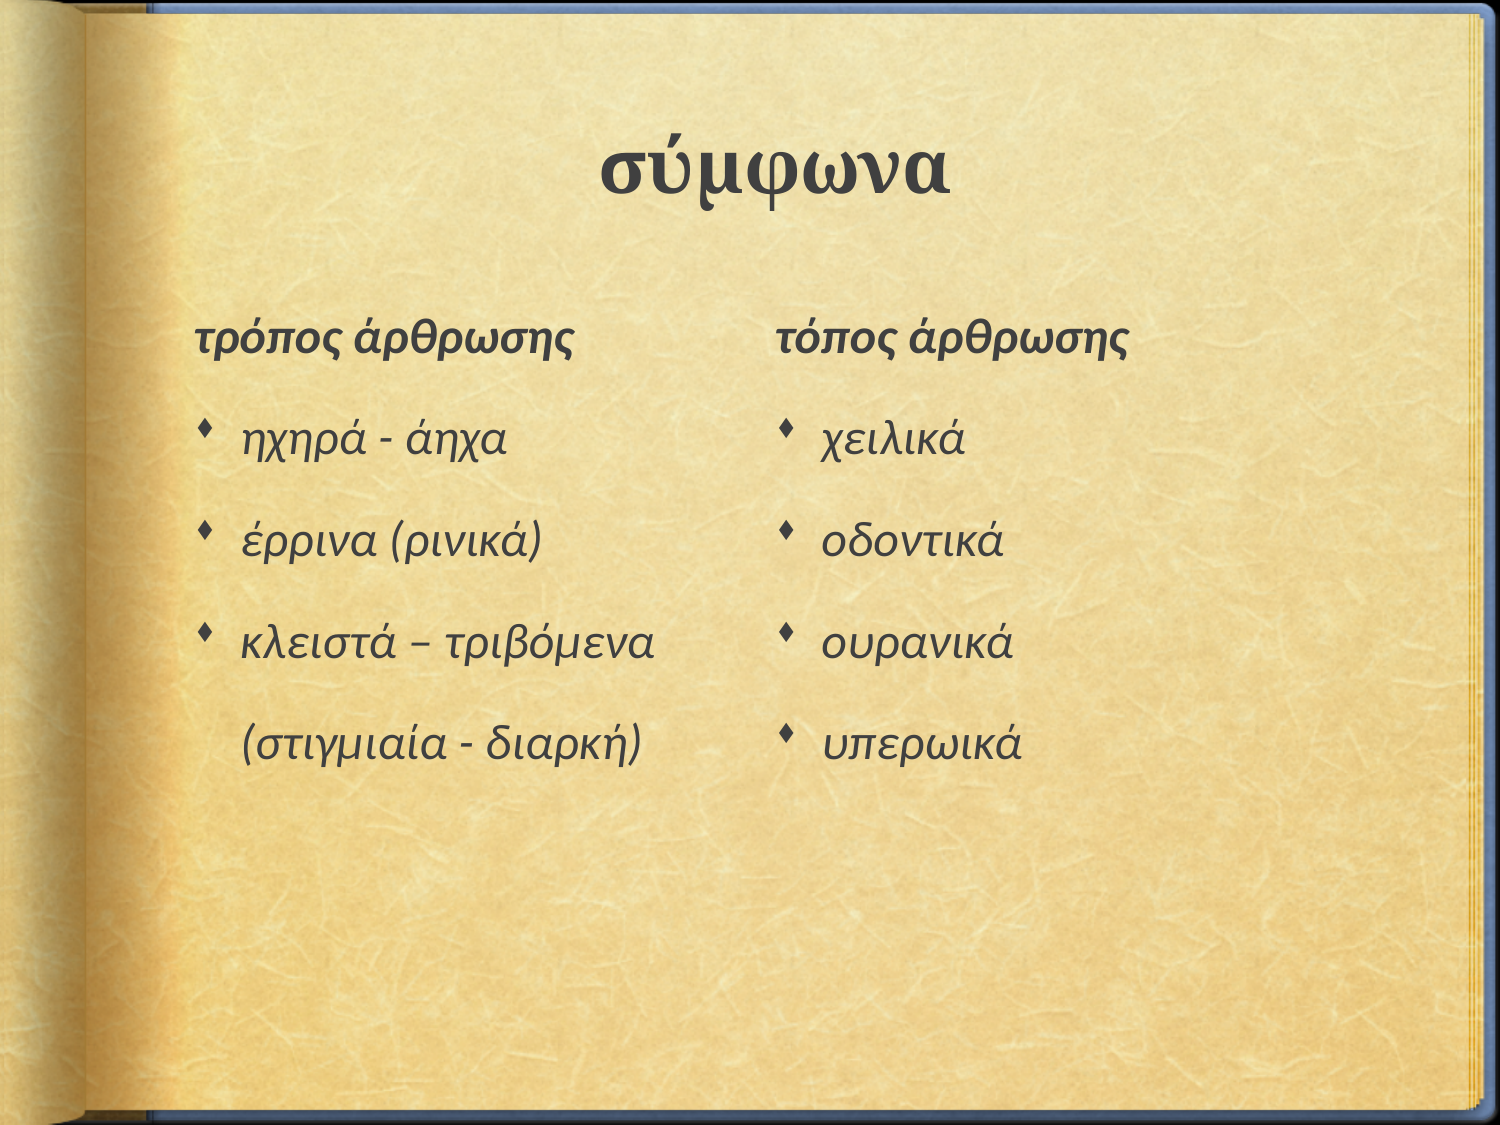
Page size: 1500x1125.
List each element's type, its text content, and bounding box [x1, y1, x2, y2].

title σύμφωνα [178, 45, 1372, 265]
list τρόπος άρθρωσης ηχηρά - άηχα έρρινα (ρινικά) κλειστά – τριβόμενα (στιγμιαία - διαρκή) τόπος άρθρωσης χειλικά οδοντικά ουρανικά υπερωικά [178, 295, 1372, 1005]
picture [0, 0, 1500, 1125]
